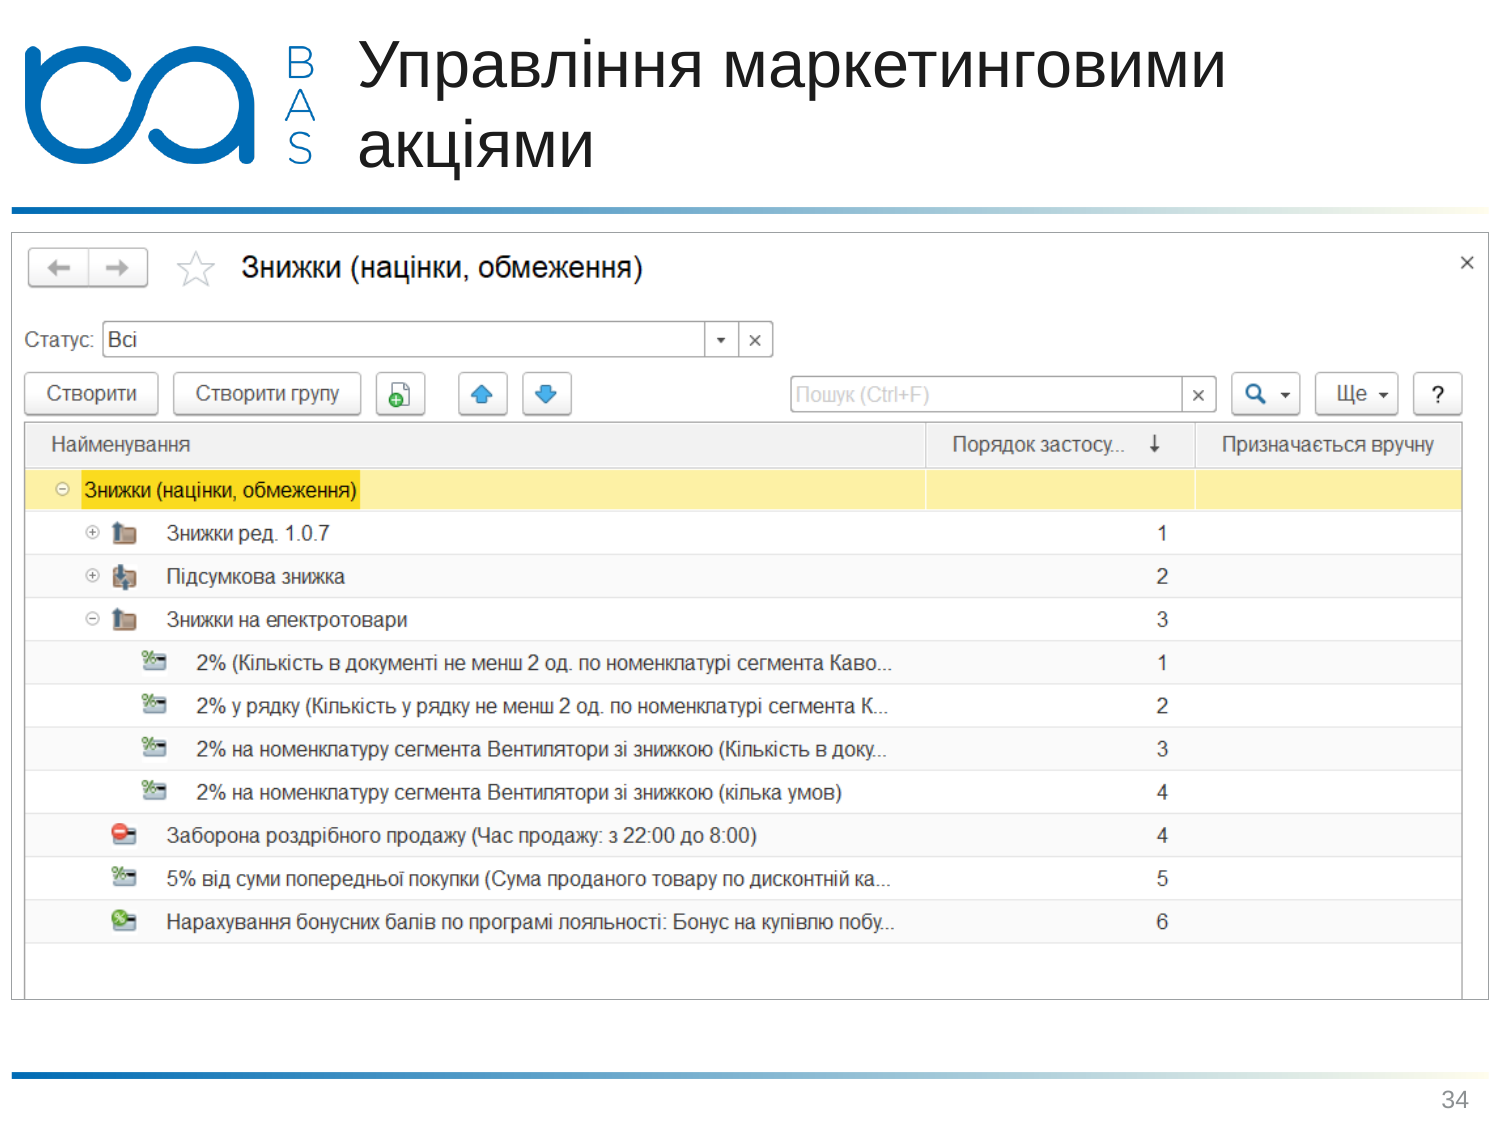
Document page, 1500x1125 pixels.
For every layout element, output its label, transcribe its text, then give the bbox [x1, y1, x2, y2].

title Управління маркетинговими акціями [342, 7, 1489, 196]
picture [25, 46, 315, 164]
slide_number 34 [1423, 1068, 1485, 1125]
picture [11, 1072, 1423, 1079]
picture [11, 207, 1489, 214]
picture [11, 232, 1489, 1000]
